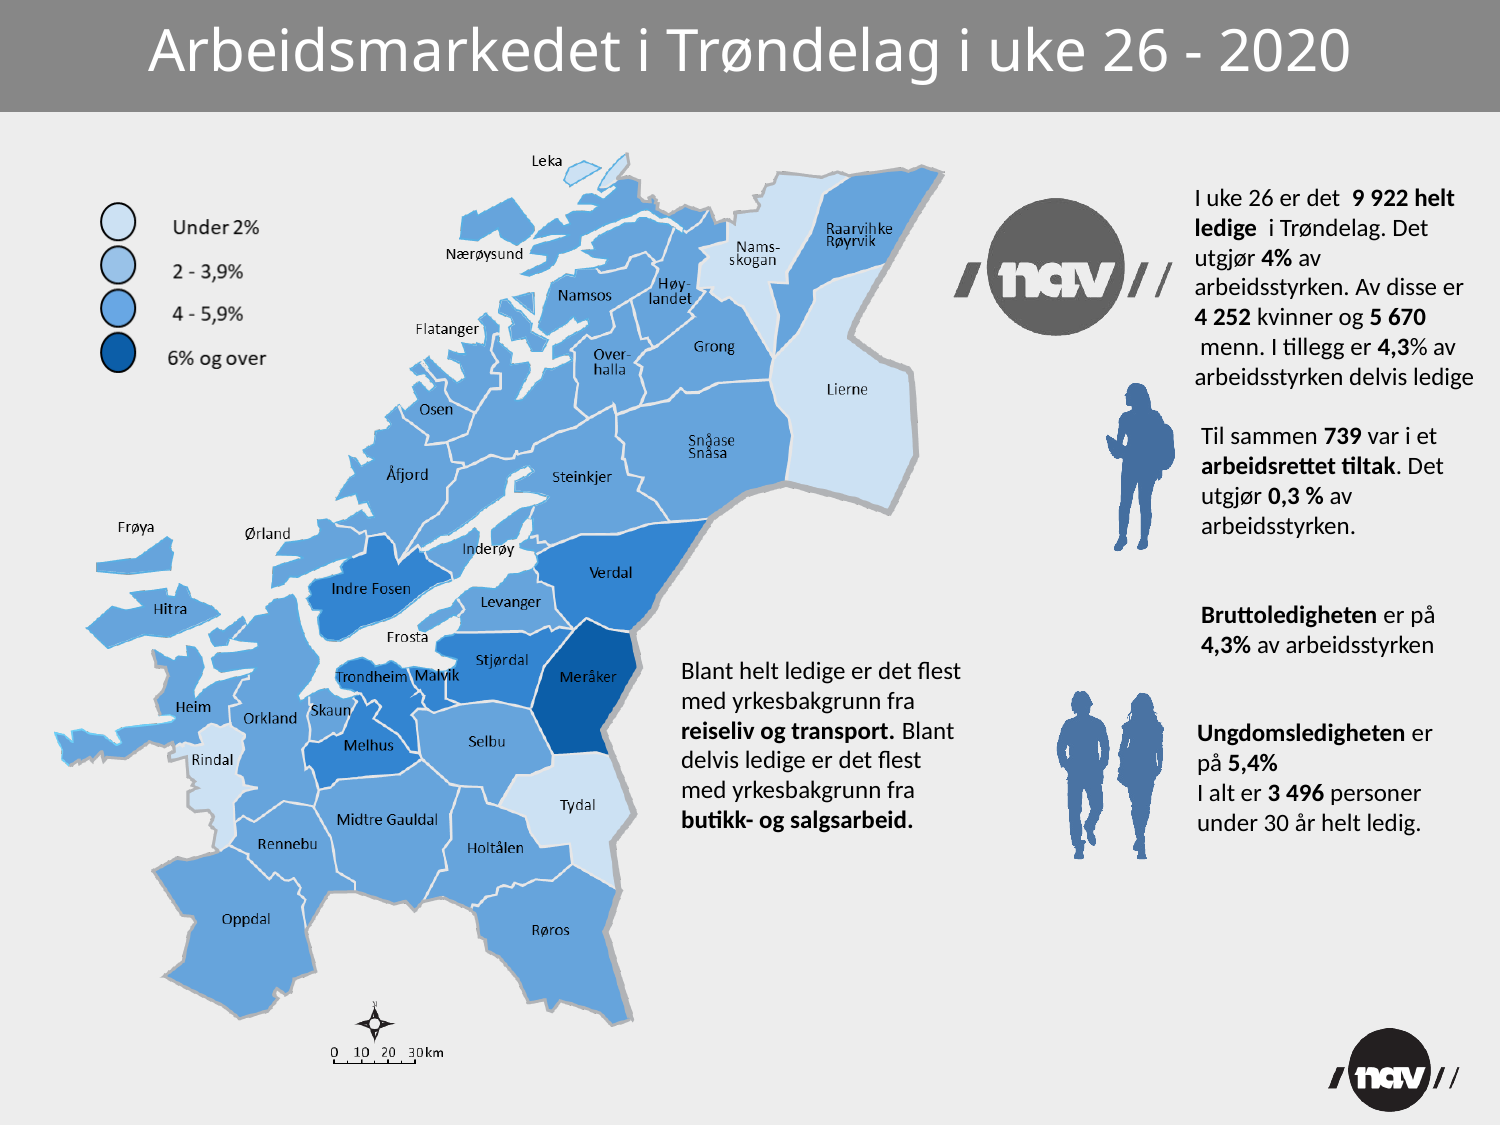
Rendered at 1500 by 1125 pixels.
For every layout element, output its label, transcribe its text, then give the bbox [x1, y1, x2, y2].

text_box Bruttoledigheten er på 4,3% av arbeidsstyrken [1186, 591, 1475, 666]
picture [1102, 376, 1178, 552]
text_box Blant helt ledige er det flest med yrkesbakgrunn fra reiseliv og transport. Blant delvis ledige er det flest med yrkesbakgrunn fra butikk- og salgsarbeid. [950, 646, 979, 842]
picture [1041, 683, 1180, 869]
picture [953, 198, 1173, 336]
text_box I uke 26 er det 9 922 helt ledige i Trøndelag. Det utgjør 4% av arbeidsstyrken. Av disse er 4 252 kvinner og 5 670 menn. I tillegg er 4,3% av arbeidsstyrken delvis ledige [1179, 173, 1497, 399]
text_box Ungdomsledigheten er på 5,4% I alt er 3 496 personer under 30 år helt ledig. [1185, 708, 1460, 844]
picture [1328, 1028, 1461, 1112]
text_box Arbeidsmarkedet i Trøndelag i uke 26 - 2020 [17, 5, 1483, 91]
text_box [0, 0, 1500, 114]
text_box Til sammen 739 var i et arbeidsrettet tiltak. Det utgjør 0,3 % av arbeidsstyrken. [1186, 412, 1475, 548]
picture [54, 144, 946, 1064]
